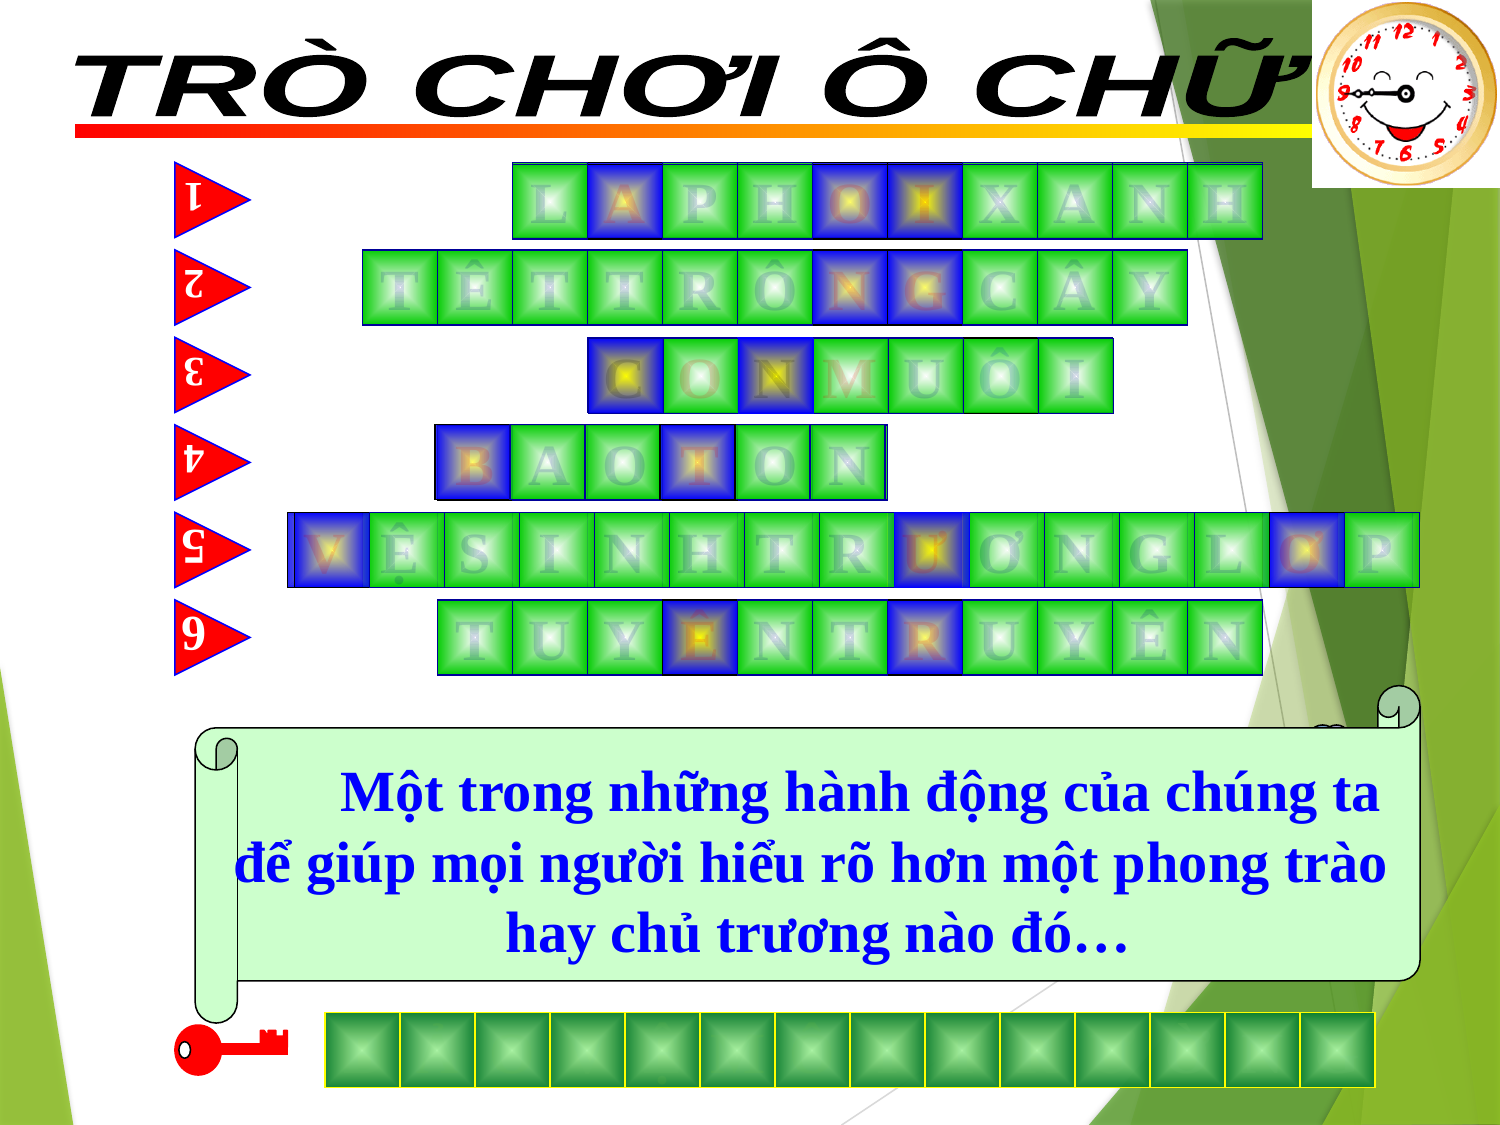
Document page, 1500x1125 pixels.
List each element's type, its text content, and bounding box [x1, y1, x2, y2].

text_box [174, 1024, 288, 1076]
text_box 4 [174, 424, 250, 500]
text_box 3 [174, 337, 250, 413]
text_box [286, 161, 1413, 676]
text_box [293, 511, 1420, 588]
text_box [324, 1011, 1376, 1088]
text_box 6 [174, 599, 250, 675]
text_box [511, 163, 1263, 240]
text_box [434, 423, 886, 500]
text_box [436, 599, 1263, 676]
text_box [361, 249, 1188, 326]
text_box 5 [174, 512, 250, 588]
text_box Một trong những hành động của chúng ta để giúp mọi người hiểu rõ hơn một phong trào hay chủ trương nào đó… [195, 685, 1421, 1023]
text_box 1 [174, 162, 250, 238]
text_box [74, 36, 1307, 138]
picture [1311, 0, 1500, 188]
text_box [587, 337, 1114, 414]
text_box 2 [174, 249, 250, 325]
